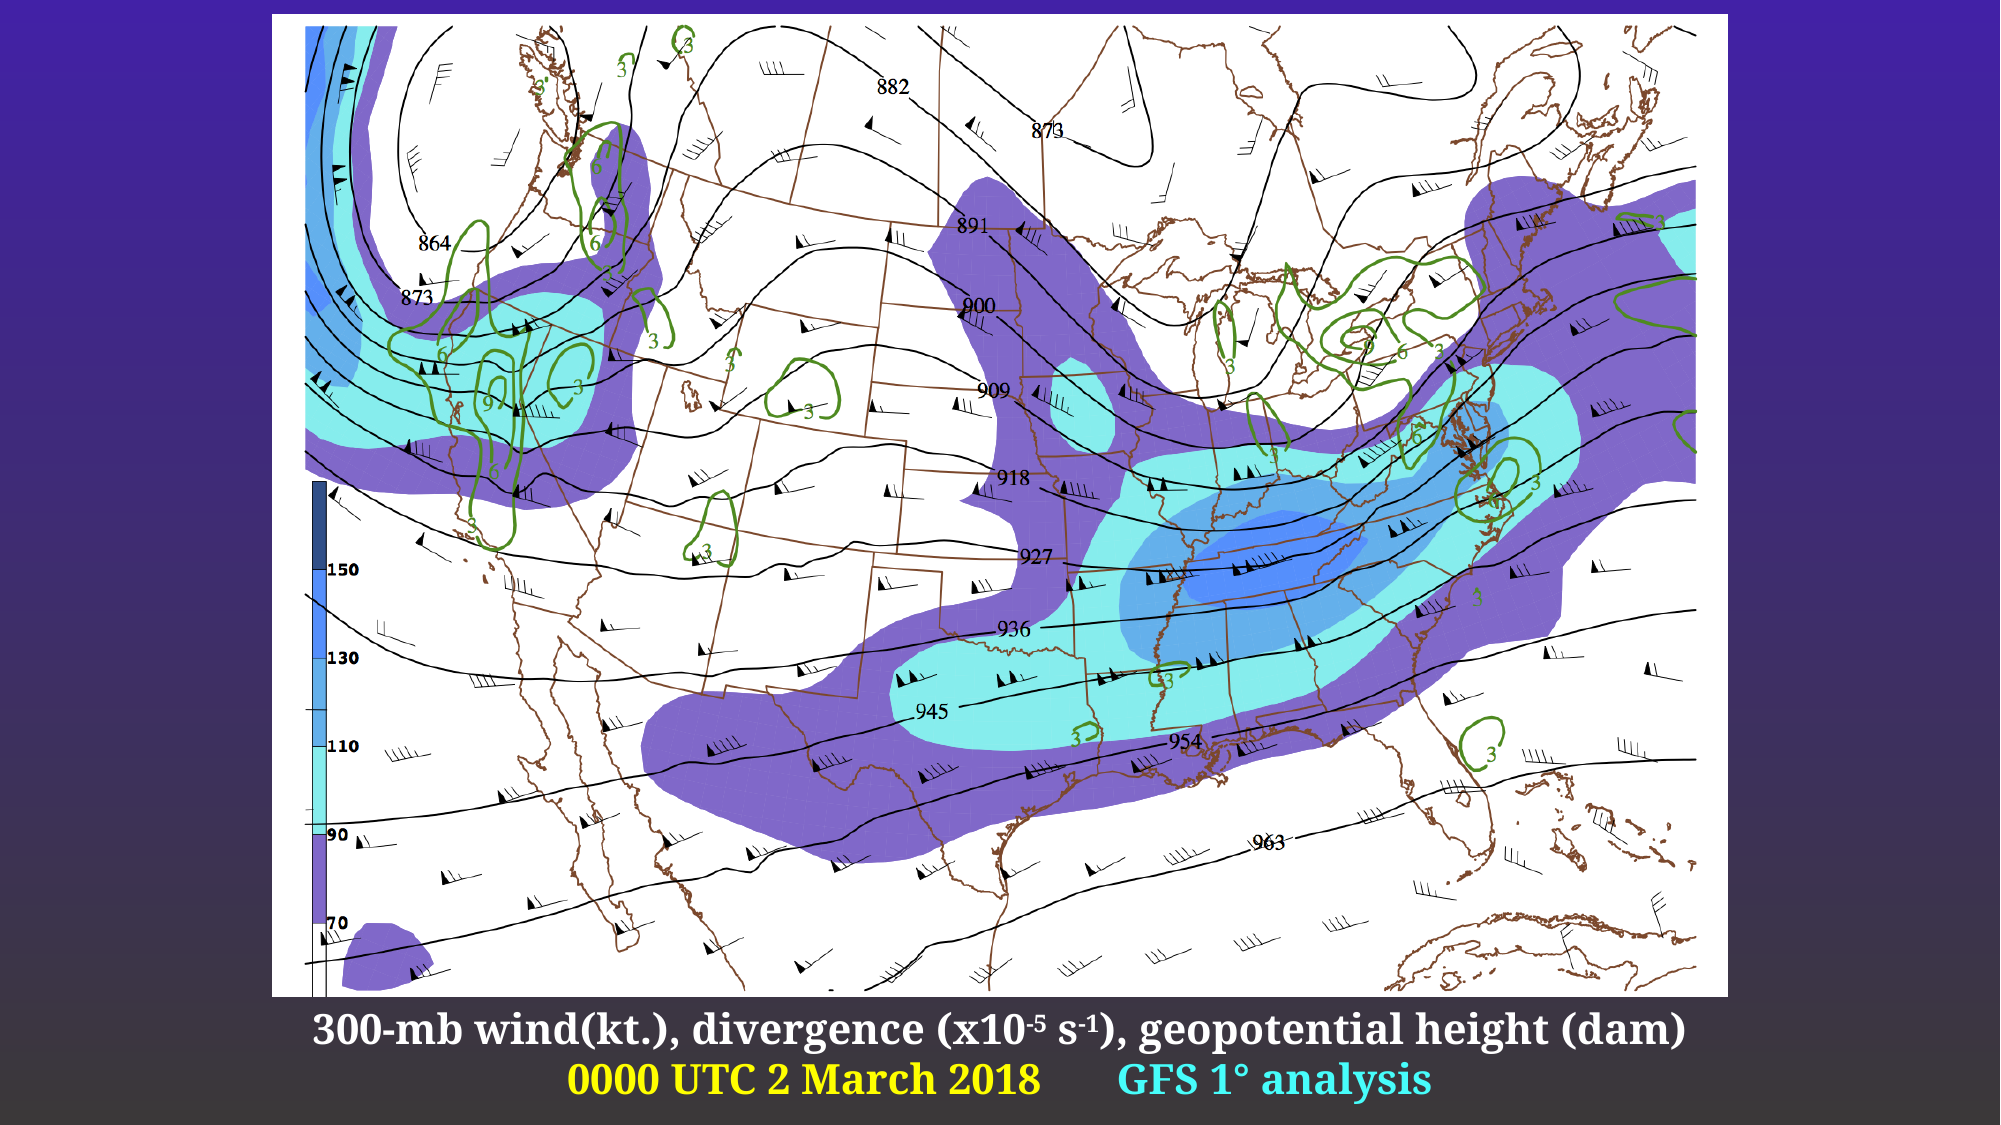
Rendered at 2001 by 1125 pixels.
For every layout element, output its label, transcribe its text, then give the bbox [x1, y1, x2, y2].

text_box 300-mb wind(kt.), divergence (x10-5 s-1), geopotential height (dam) 0000 UTC 2 March 2018 GFS 1° analysis [272, 997, 1728, 1111]
picture [271, 14, 1728, 997]
